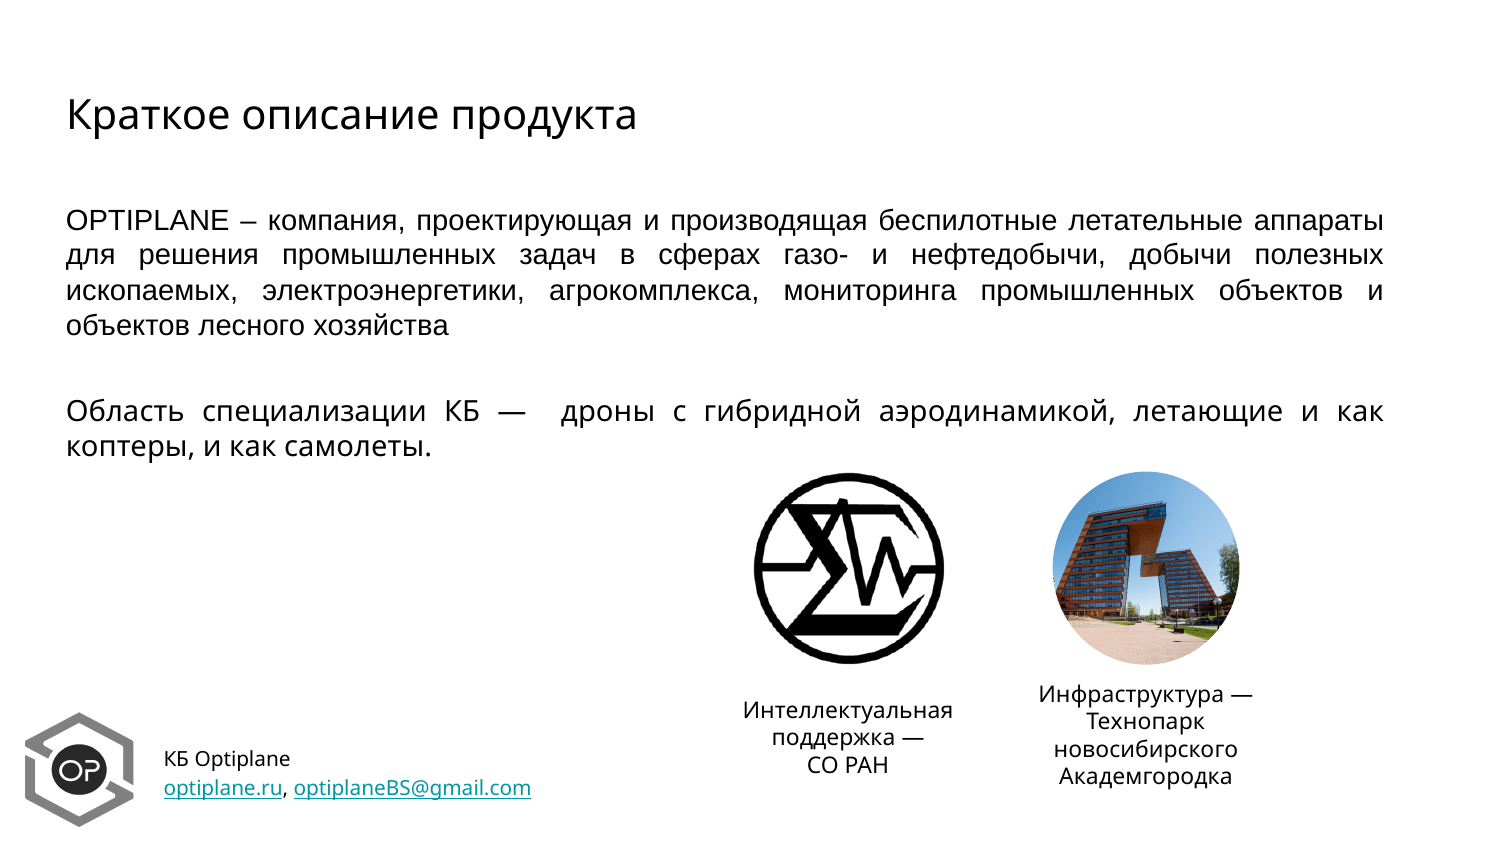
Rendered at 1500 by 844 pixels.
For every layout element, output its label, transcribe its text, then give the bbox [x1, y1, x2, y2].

picture [0, 701, 149, 844]
text_box OPTIPLANE – компания, проектирующая и производящая беспилотные летательные аппараты для решения промышленных задач в сферах газо- и нефтедобычи, добычи полезных ископаемых, электроэнергетики, агрокомплекса, мониторинга промышленных объектов и объектов лесного хозяйства [51, 193, 1400, 383]
text_box Инфраструктура — Технопарк новосибирского Академгородка [998, 664, 1294, 787]
picture [751, 470, 945, 665]
picture [1052, 471, 1240, 665]
title Краткое описание продукта [51, 72, 1449, 167]
text_box Интеллектуальная поддержка — СО РАН [700, 680, 996, 803]
text_box Область специализации КБ — дроны с гибридной аэродинамикой, летающие и как коптеры, и как самолеты. [51, 385, 1400, 470]
